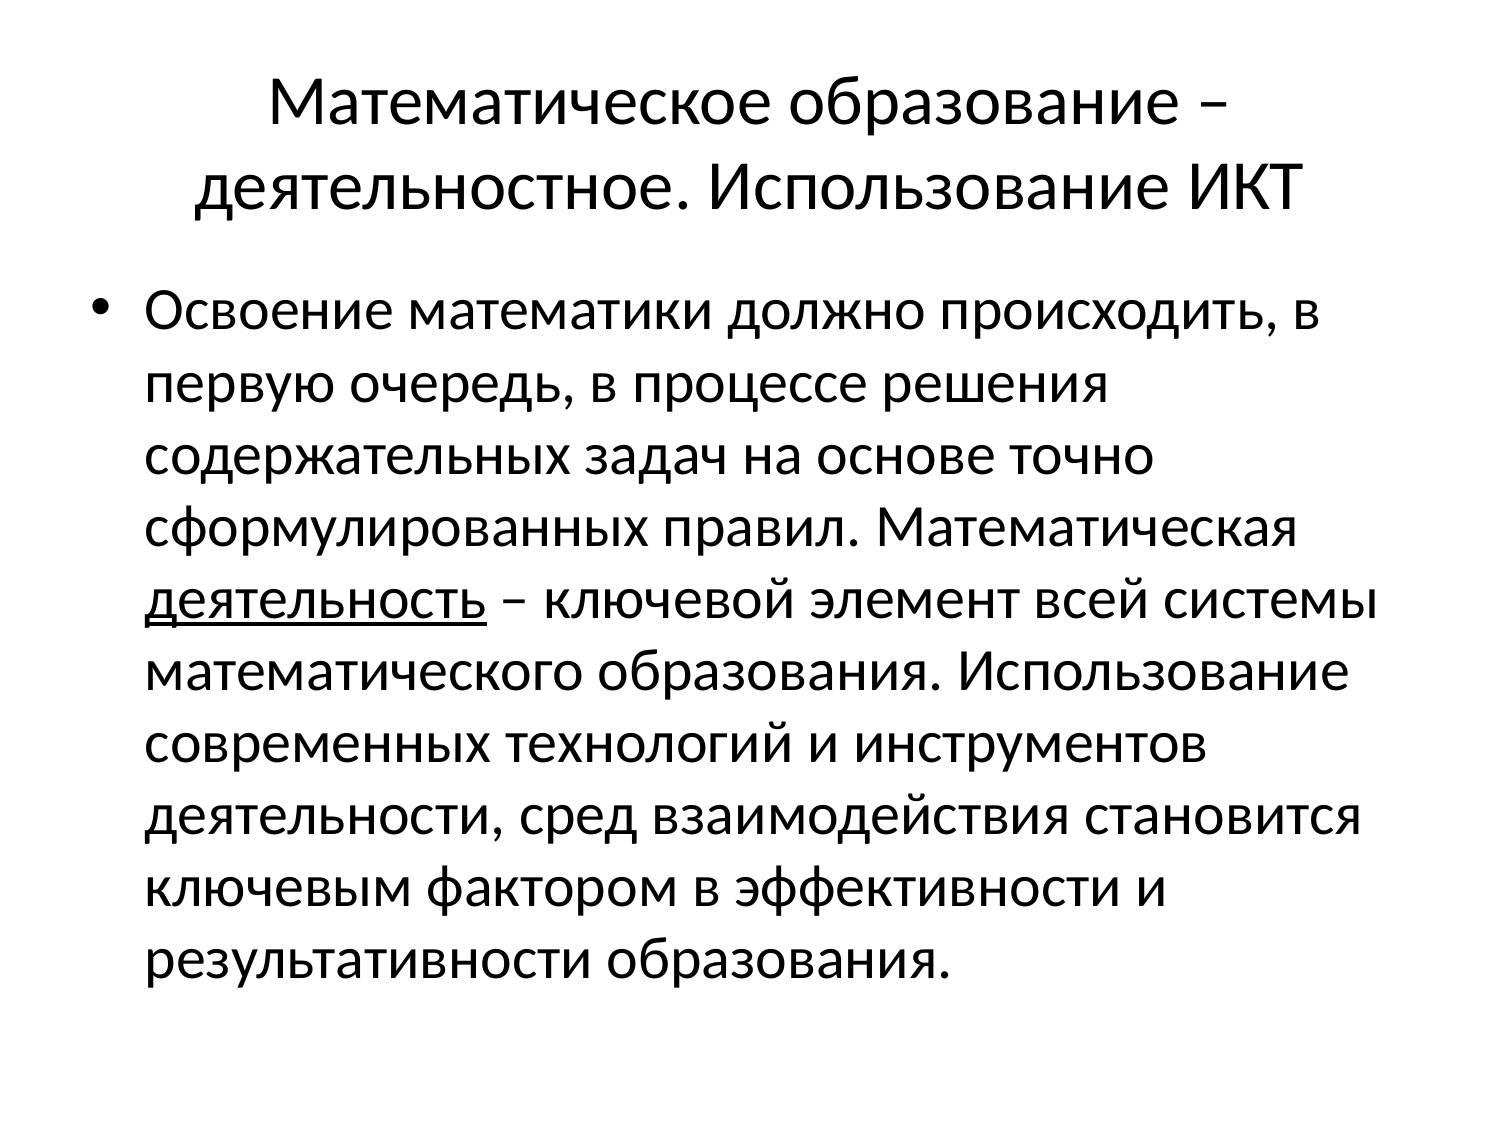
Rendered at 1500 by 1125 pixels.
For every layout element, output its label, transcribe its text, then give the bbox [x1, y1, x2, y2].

list Освоение математики должно происходить, в первую очередь, в процессе решения содержательных задач на основе точно сформулированных правил. Математическая деятельность – ключевой элемент всей системы математического образования. Использование современных технологий и инструментов деятельности, сред взаимодействия становится ключевым фактором в эффективности и результативности образования. [75, 262, 1425, 1005]
title Математическое образование – деятельностное. Использование ИКТ [75, 45, 1425, 233]
